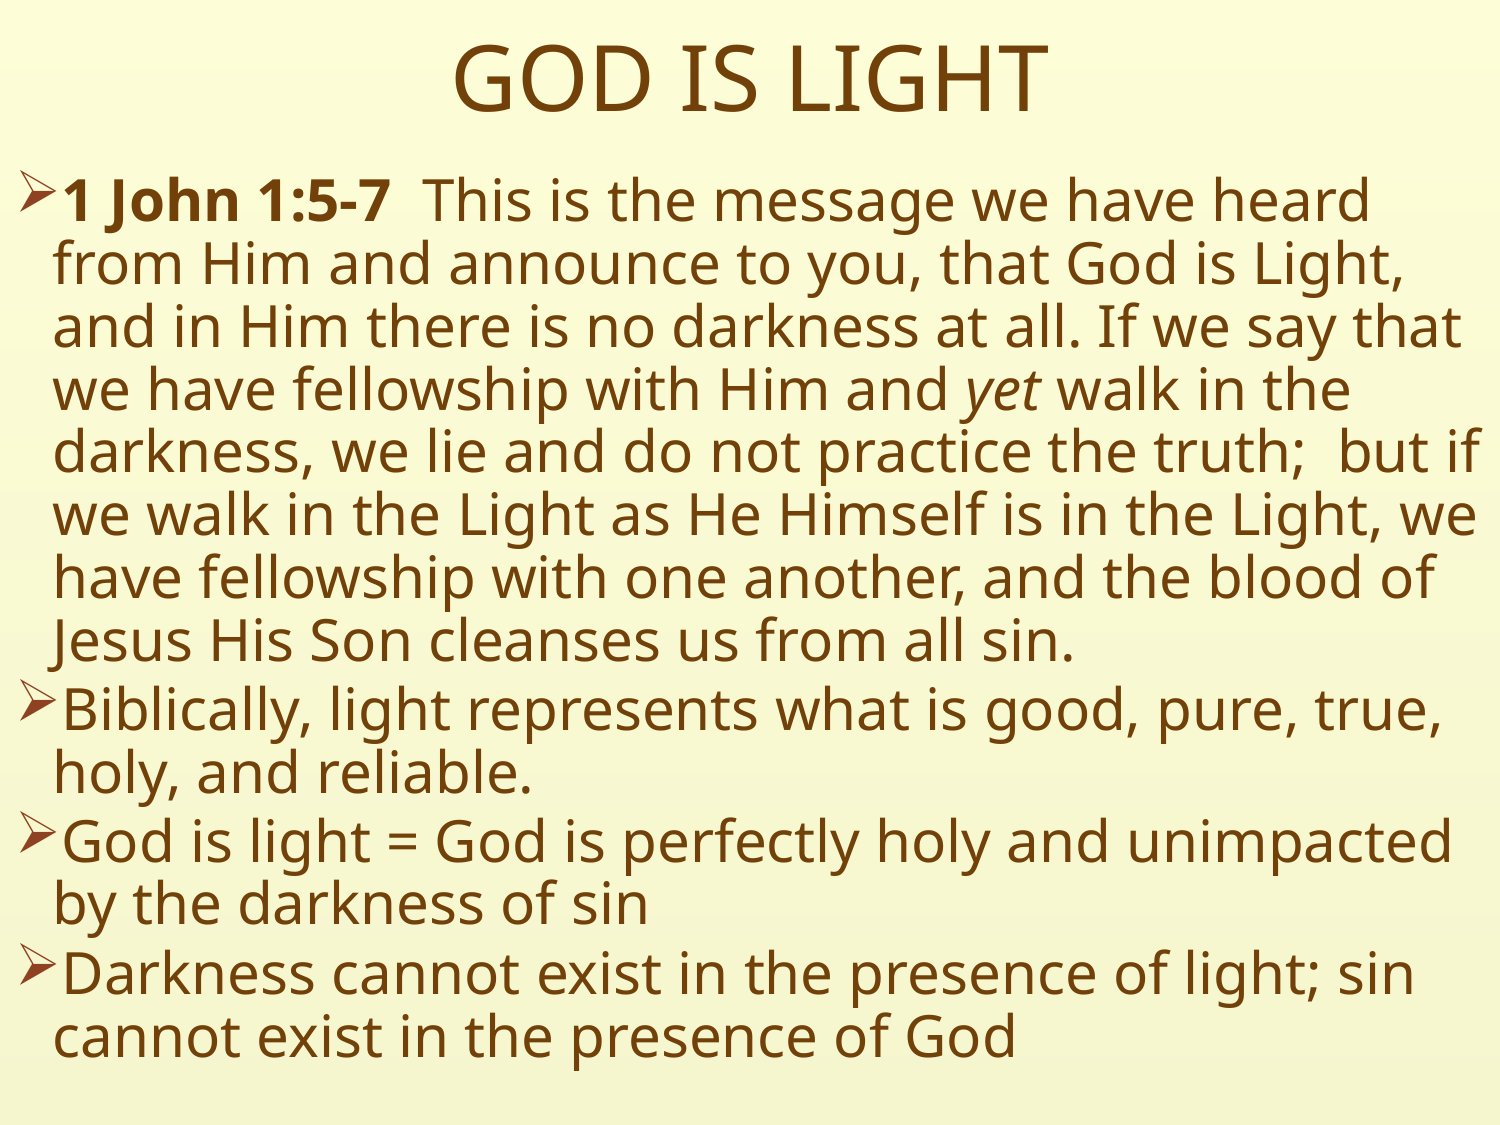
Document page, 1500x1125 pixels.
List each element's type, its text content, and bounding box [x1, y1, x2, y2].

title GOD IS LIGHT [0, 0, 1500, 163]
list 1 John 1:5-7 This is the message we have heard from Him and announce to you, that God is Light, and in Him there is no darkness at all. If we say that we have fellowship with Him and yet walk in the darkness, we lie and do not practice the truth; but if we walk in the Light as He Himself is in the Light, we have fellowship with one another, and the blood of Jesus His Son cleanses us from all sin. Biblically, light represents what is good, pure, true, holy, and reliable. God is light = God is perfectly holy and unimpacted by the darkness of sin Darkness cannot exist in the presence of light; sin cannot exist in the presence of God [0, 163, 1500, 1125]
